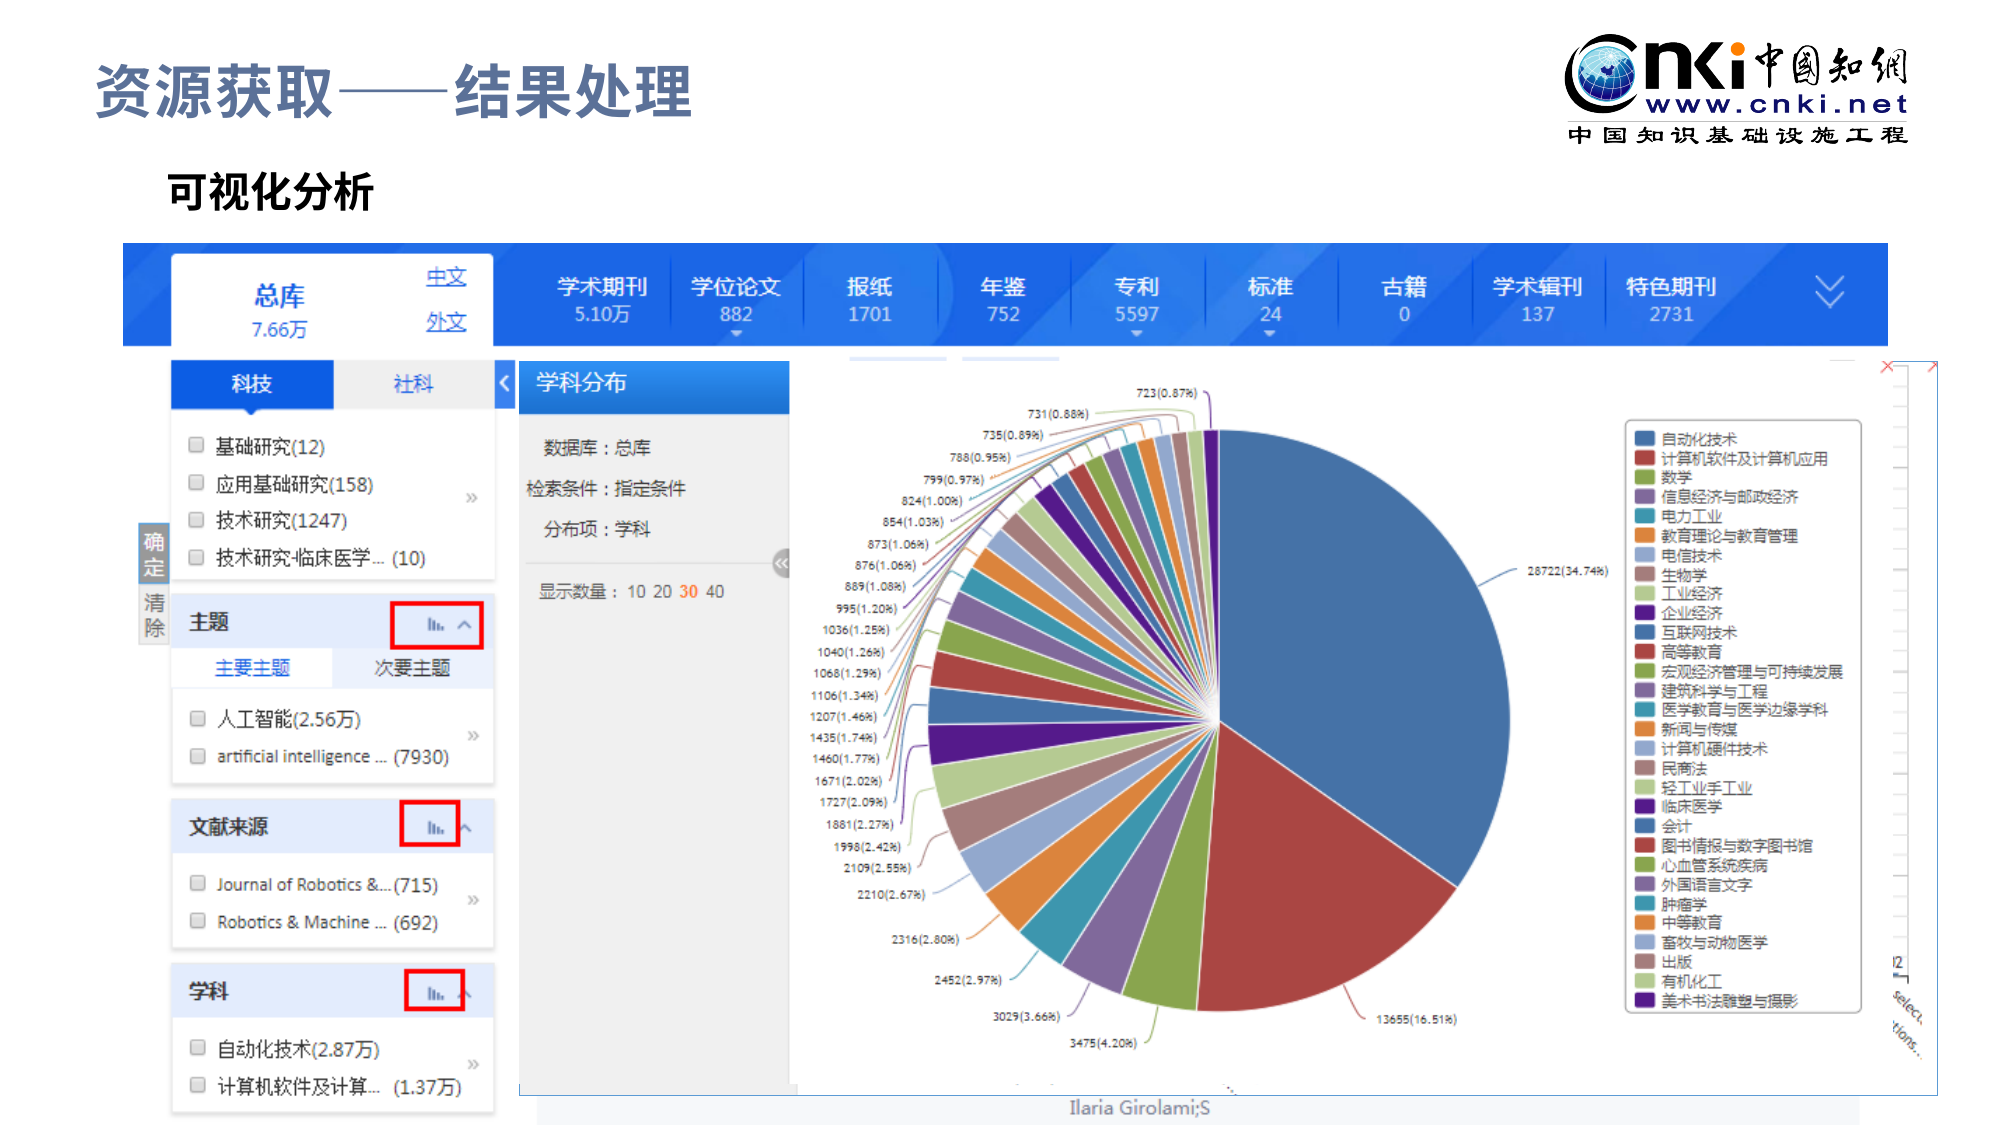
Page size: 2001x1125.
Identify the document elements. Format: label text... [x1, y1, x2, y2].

text_box 可视化分析 [123, 158, 1192, 223]
picture [1544, 26, 1934, 150]
picture [123, 243, 1938, 1125]
text_box 资源获取——结果处理 [79, 47, 1097, 133]
